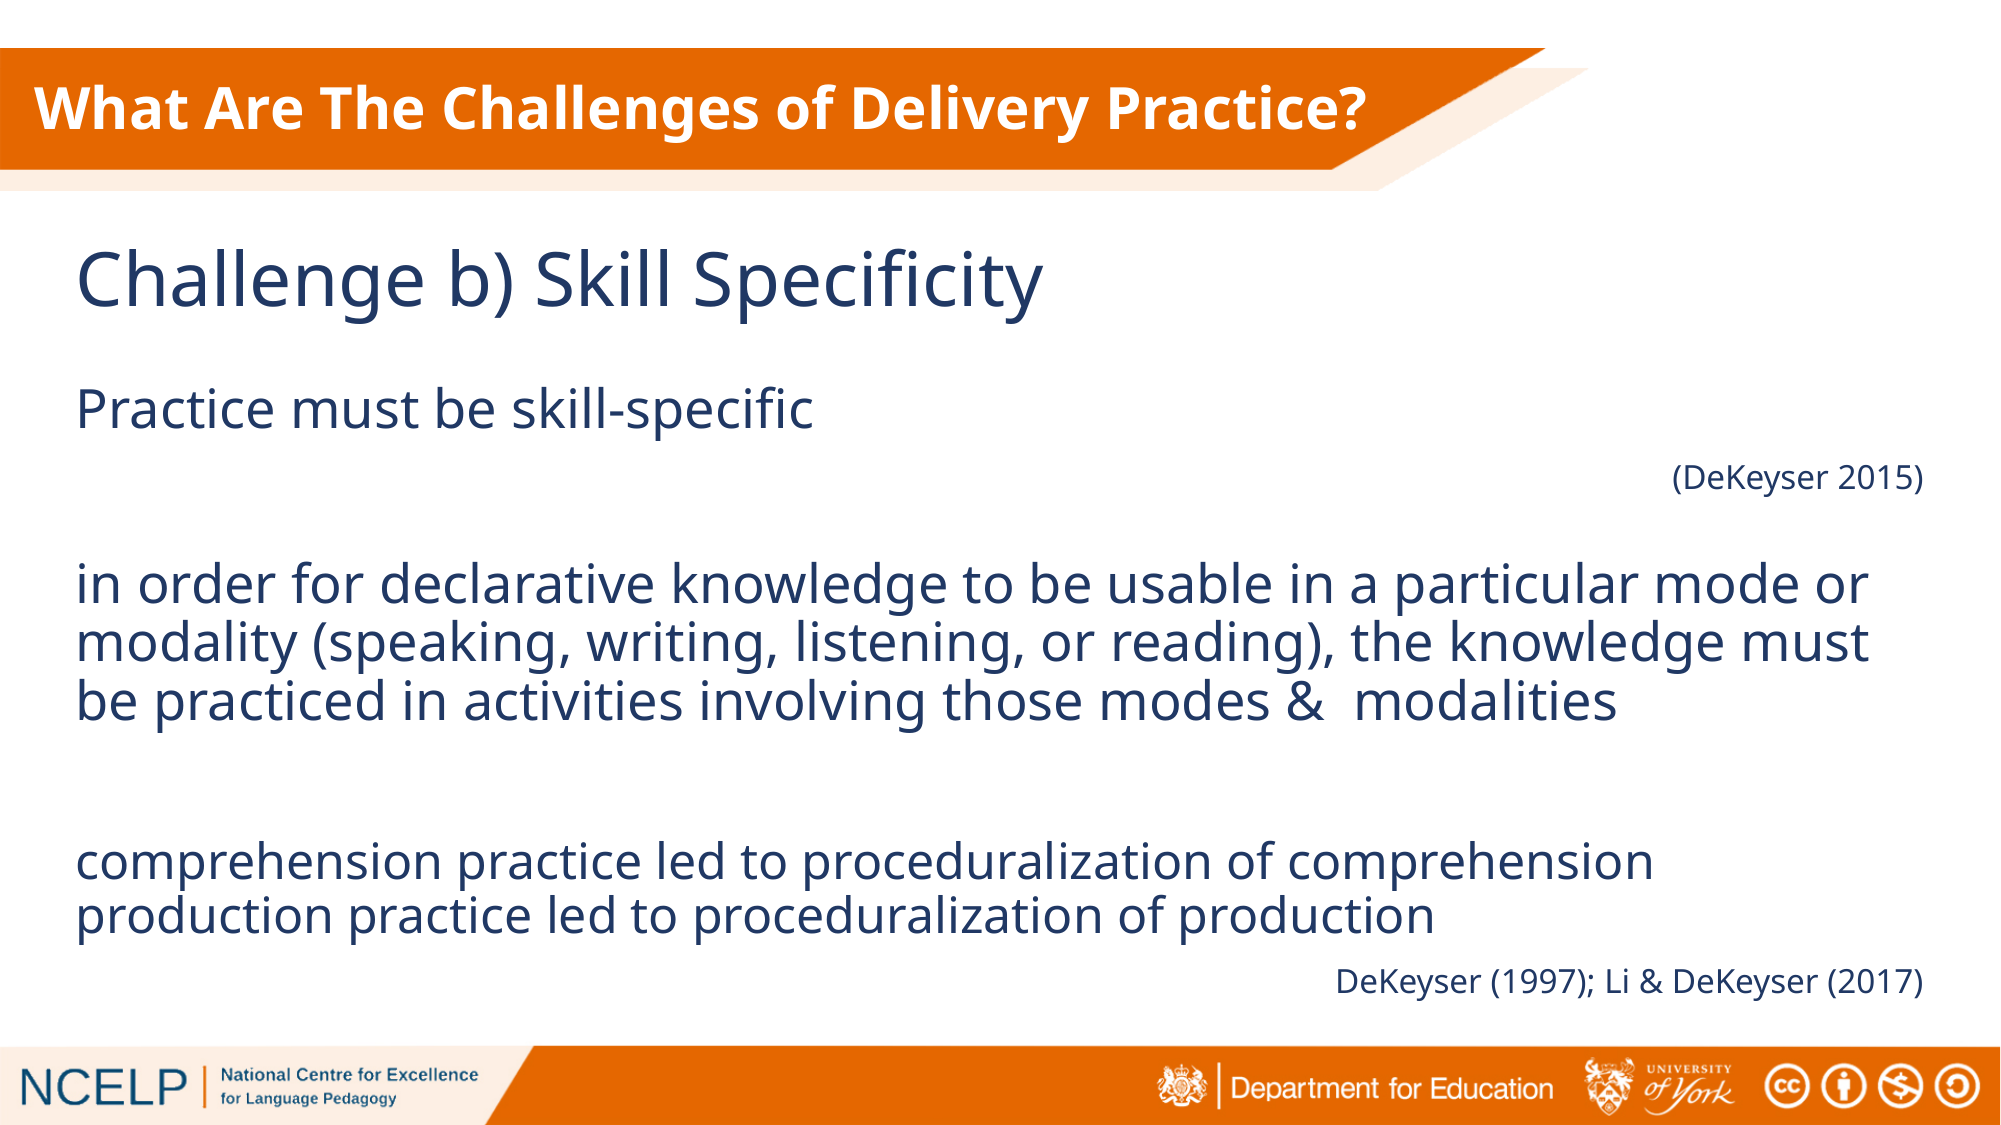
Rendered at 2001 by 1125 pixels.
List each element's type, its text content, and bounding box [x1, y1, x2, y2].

text_box What Are The Challenges of Delivery Practice? [19, 2, 1683, 220]
list Practice must be skill-specific (DeKeyser 2015) in order for declarative knowledge to be usable in a particular mode or modality (speaking, writing, listening, or reading), the knowledge must be practiced in activities involving those modes & modalities comprehension practice led to proceduralization of comprehension production practice led to proceduralization of production DeKeyser (1997); Li & DeKeyser (2017) [60, 373, 1940, 1090]
title Challenge b) Skill Specificity [60, 220, 1145, 373]
picture [0, 0, 2001, 1125]
